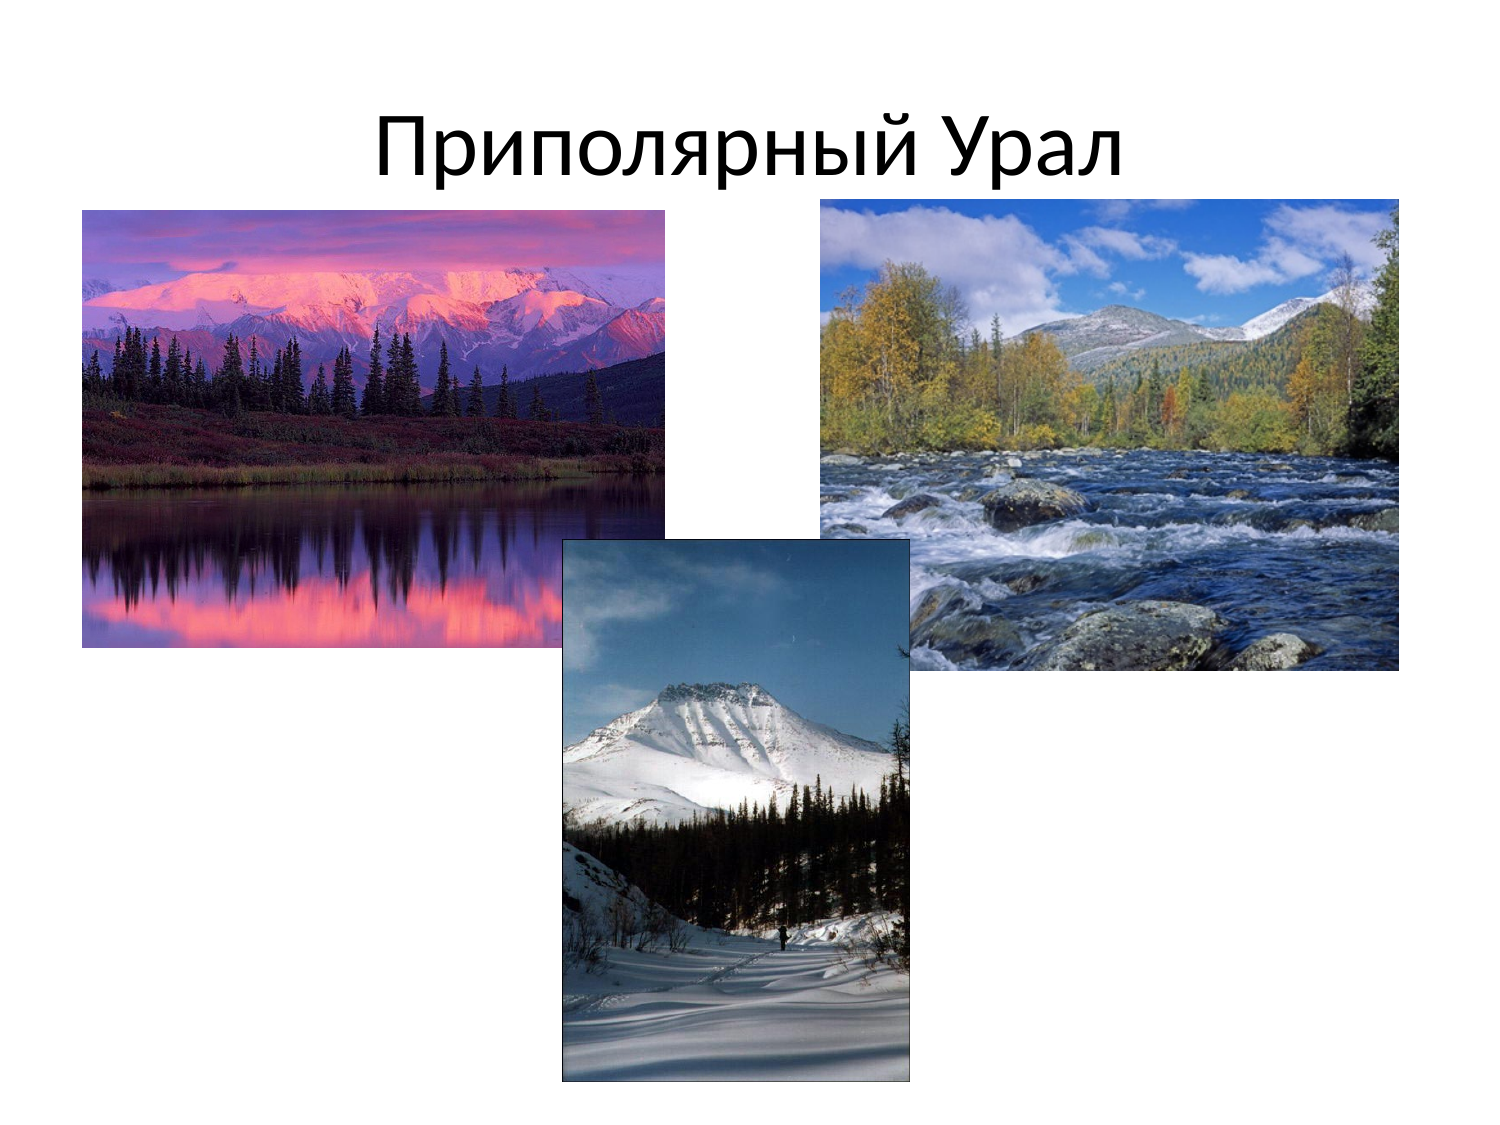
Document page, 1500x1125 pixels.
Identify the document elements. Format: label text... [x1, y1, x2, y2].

title Приполярный Урал [75, 45, 1425, 233]
picture [81, 198, 1399, 1083]
